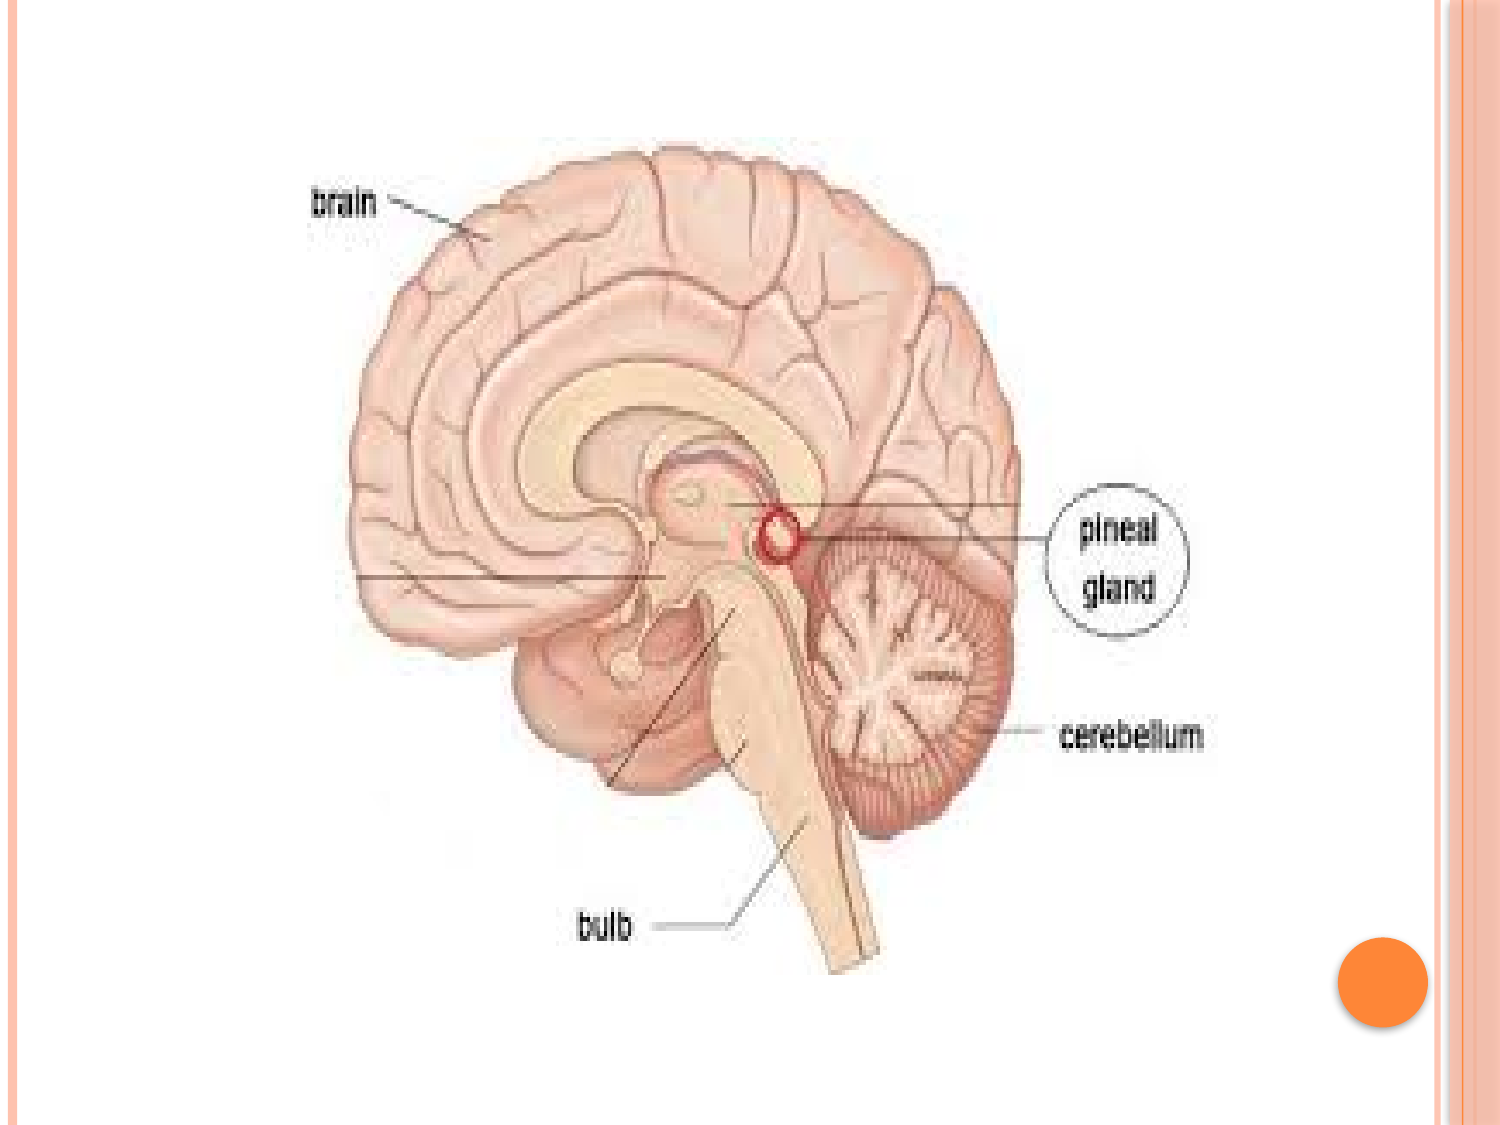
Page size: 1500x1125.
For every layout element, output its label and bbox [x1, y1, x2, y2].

list [224, 136, 1226, 976]
